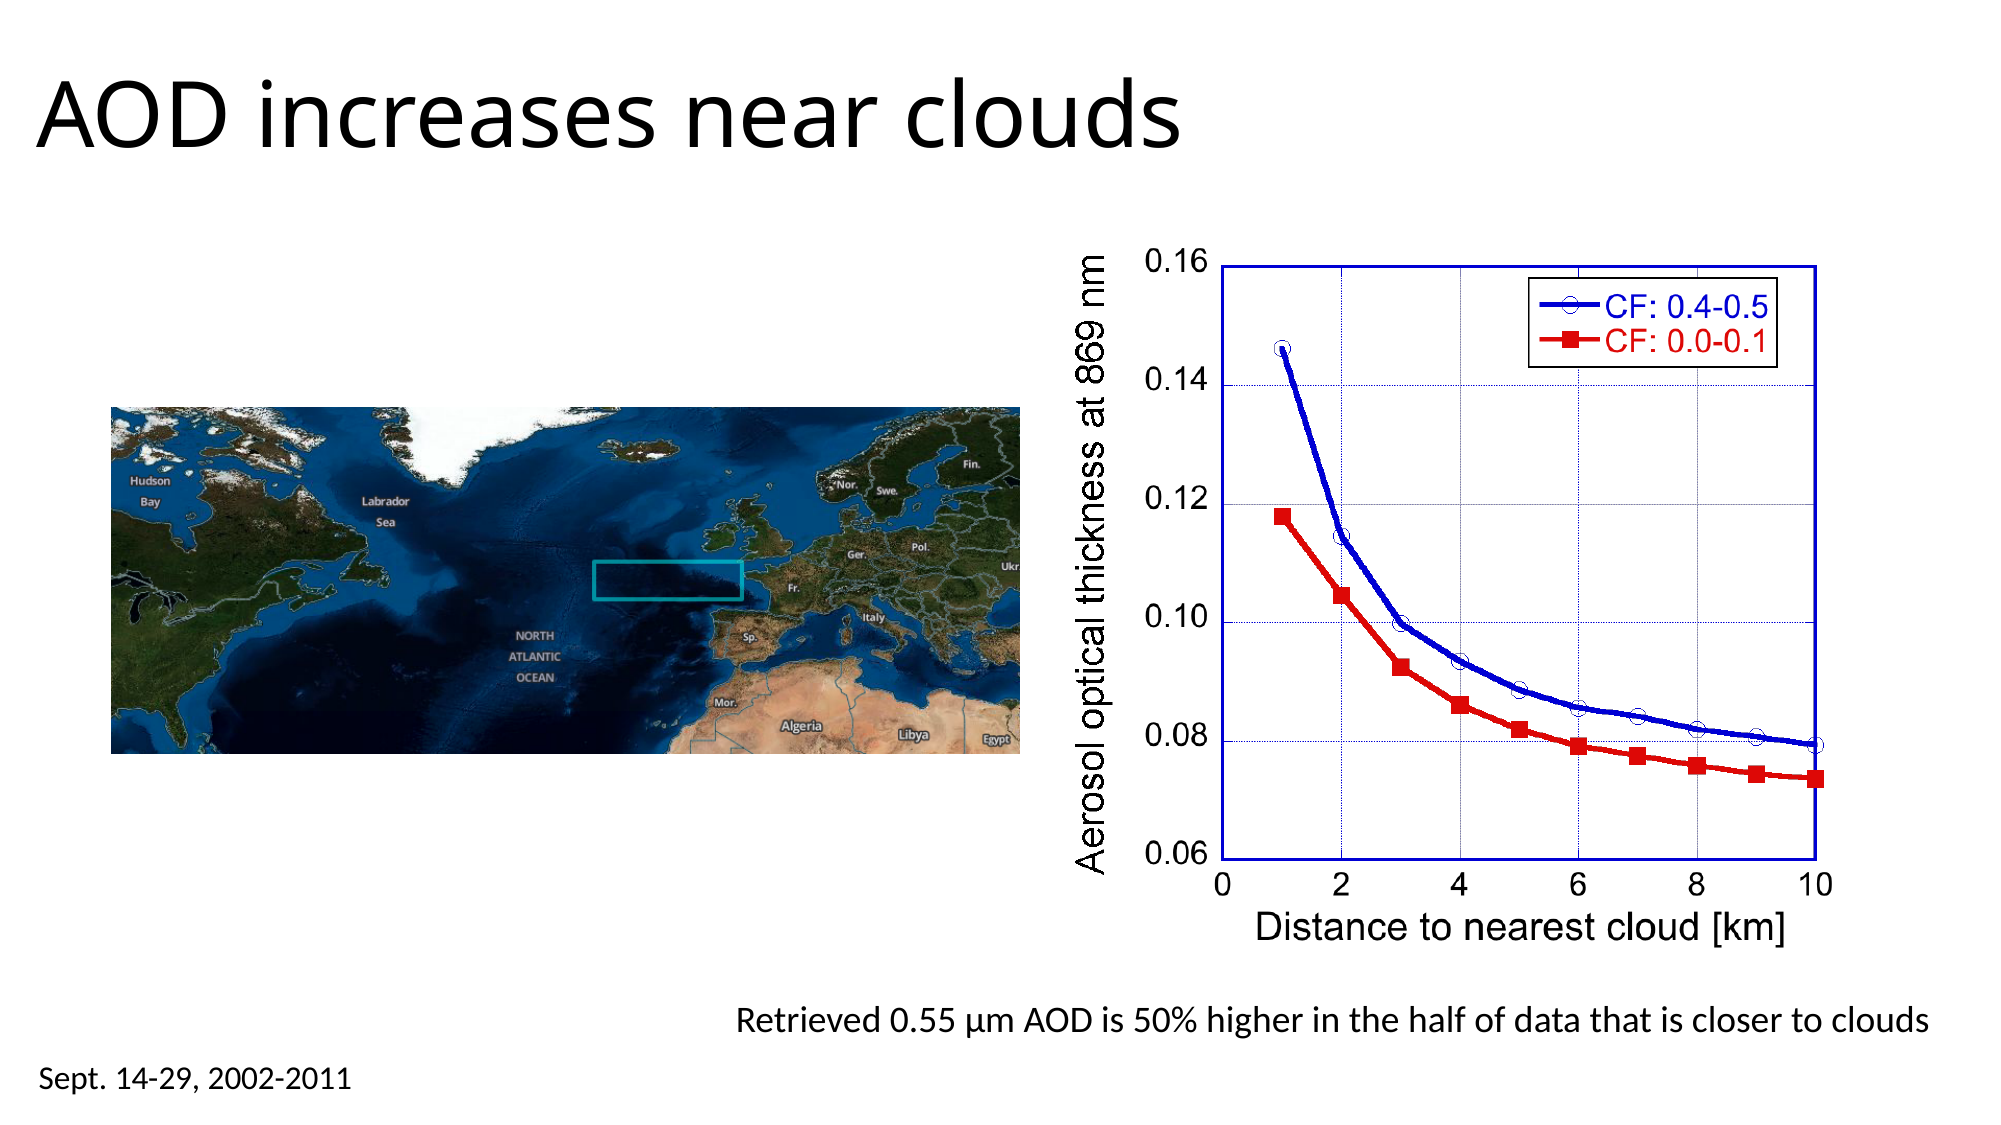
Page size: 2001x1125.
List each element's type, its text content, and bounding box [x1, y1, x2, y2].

text_box Sept. 14-29, 2002-2011 [23, 1048, 368, 1104]
picture [1061, 235, 1841, 963]
text_box Retrieved 0.55 µm AOD is 50% higher in the half of data that is closer to clouds [721, 988, 1946, 1048]
title AOD increases near clouds [21, 8, 1974, 227]
picture [111, 407, 1020, 754]
